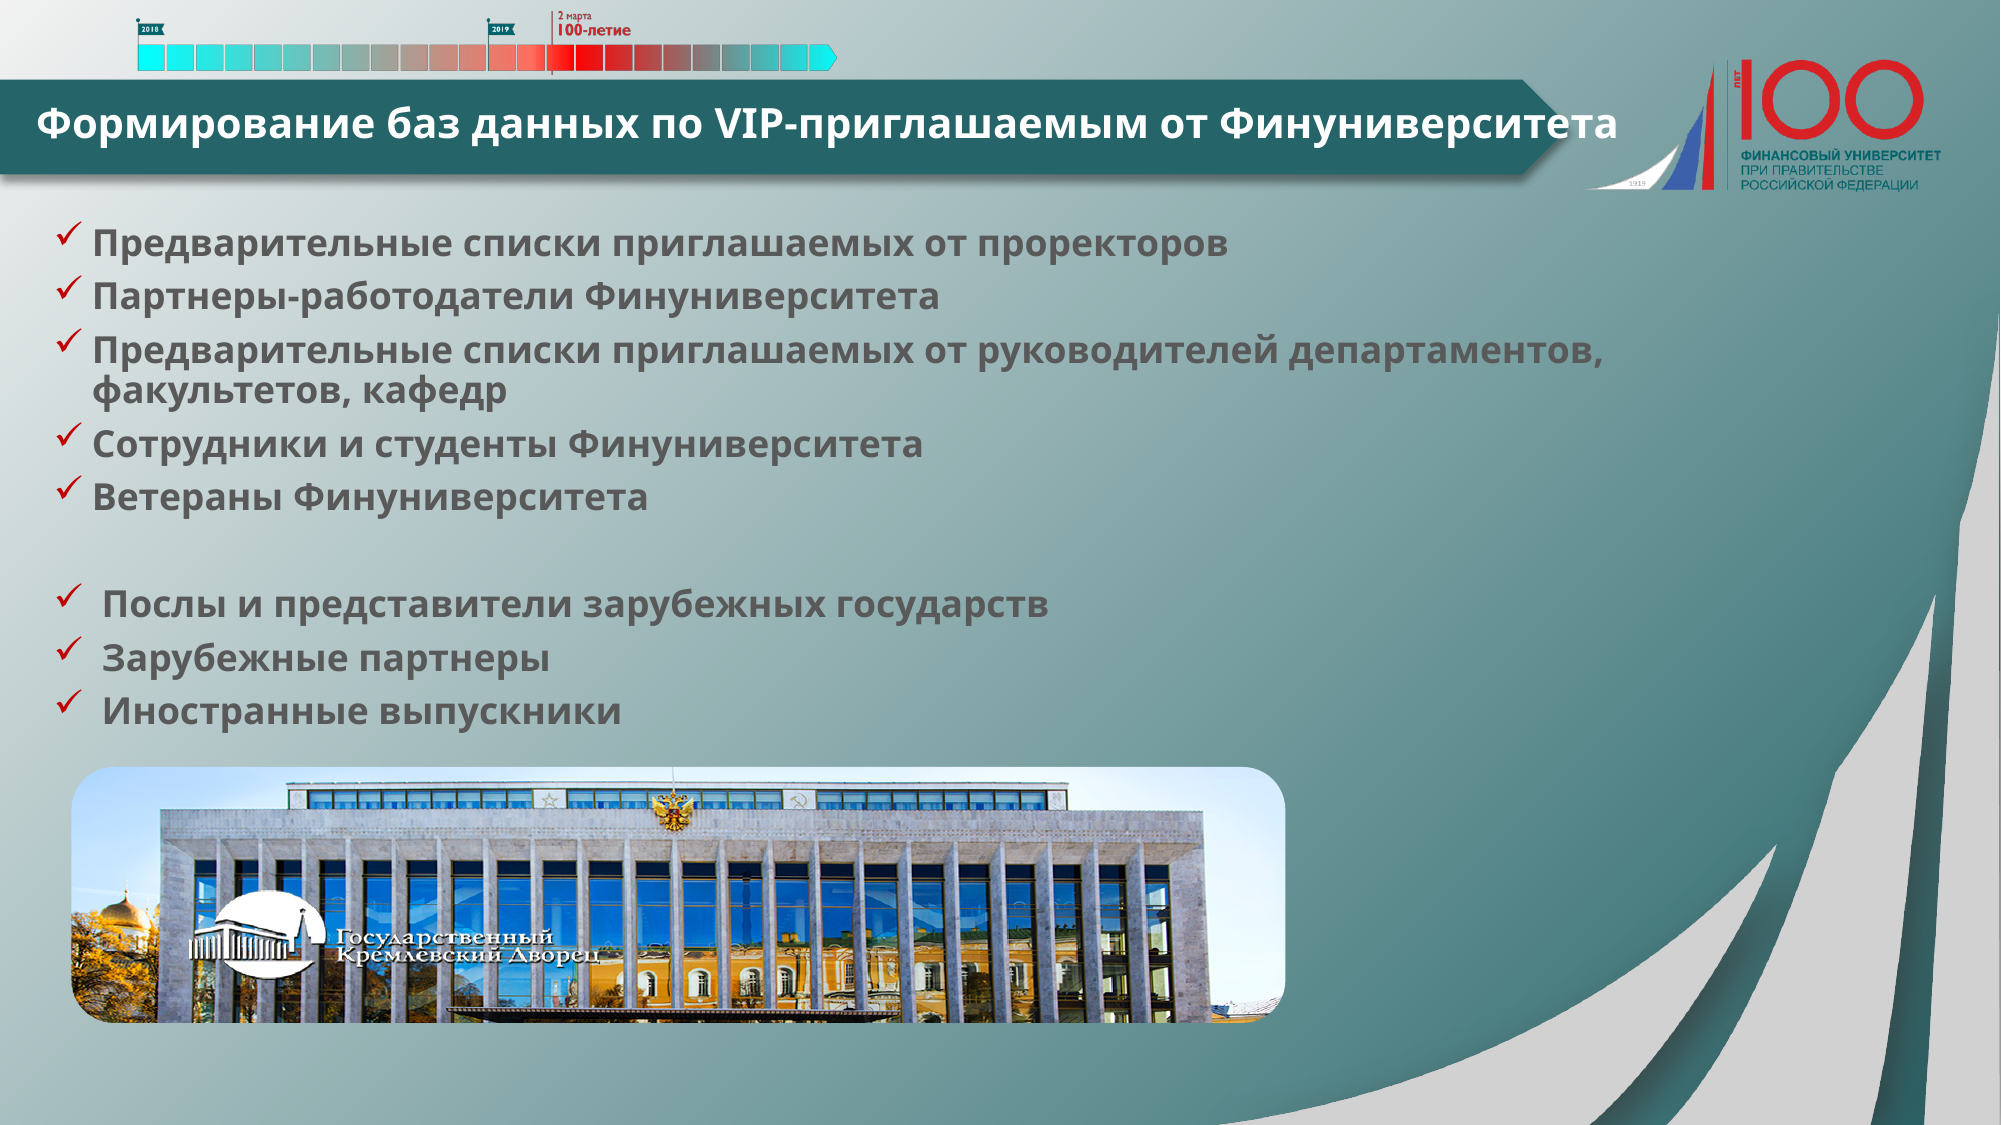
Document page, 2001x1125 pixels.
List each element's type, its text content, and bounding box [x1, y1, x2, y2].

title Формирование баз данных по VIP-приглашаемым от Финуниверситета [21, 94, 1726, 157]
list Предварительные списки приглашаемых от проректоров Партнеры-работодатели Финуниверситета Предварительные списки приглашаемых от руководителей департаментов, факультетов, кафедр Сотрудники и студенты Финуниверситета Ветераны Финуниверситета Послы и представители зарубежных государств Зарубежные партнеры Иностранные выпускники [38, 216, 1692, 746]
picture [136, 11, 837, 75]
picture [1582, 59, 1941, 192]
picture [71, 766, 1286, 1023]
